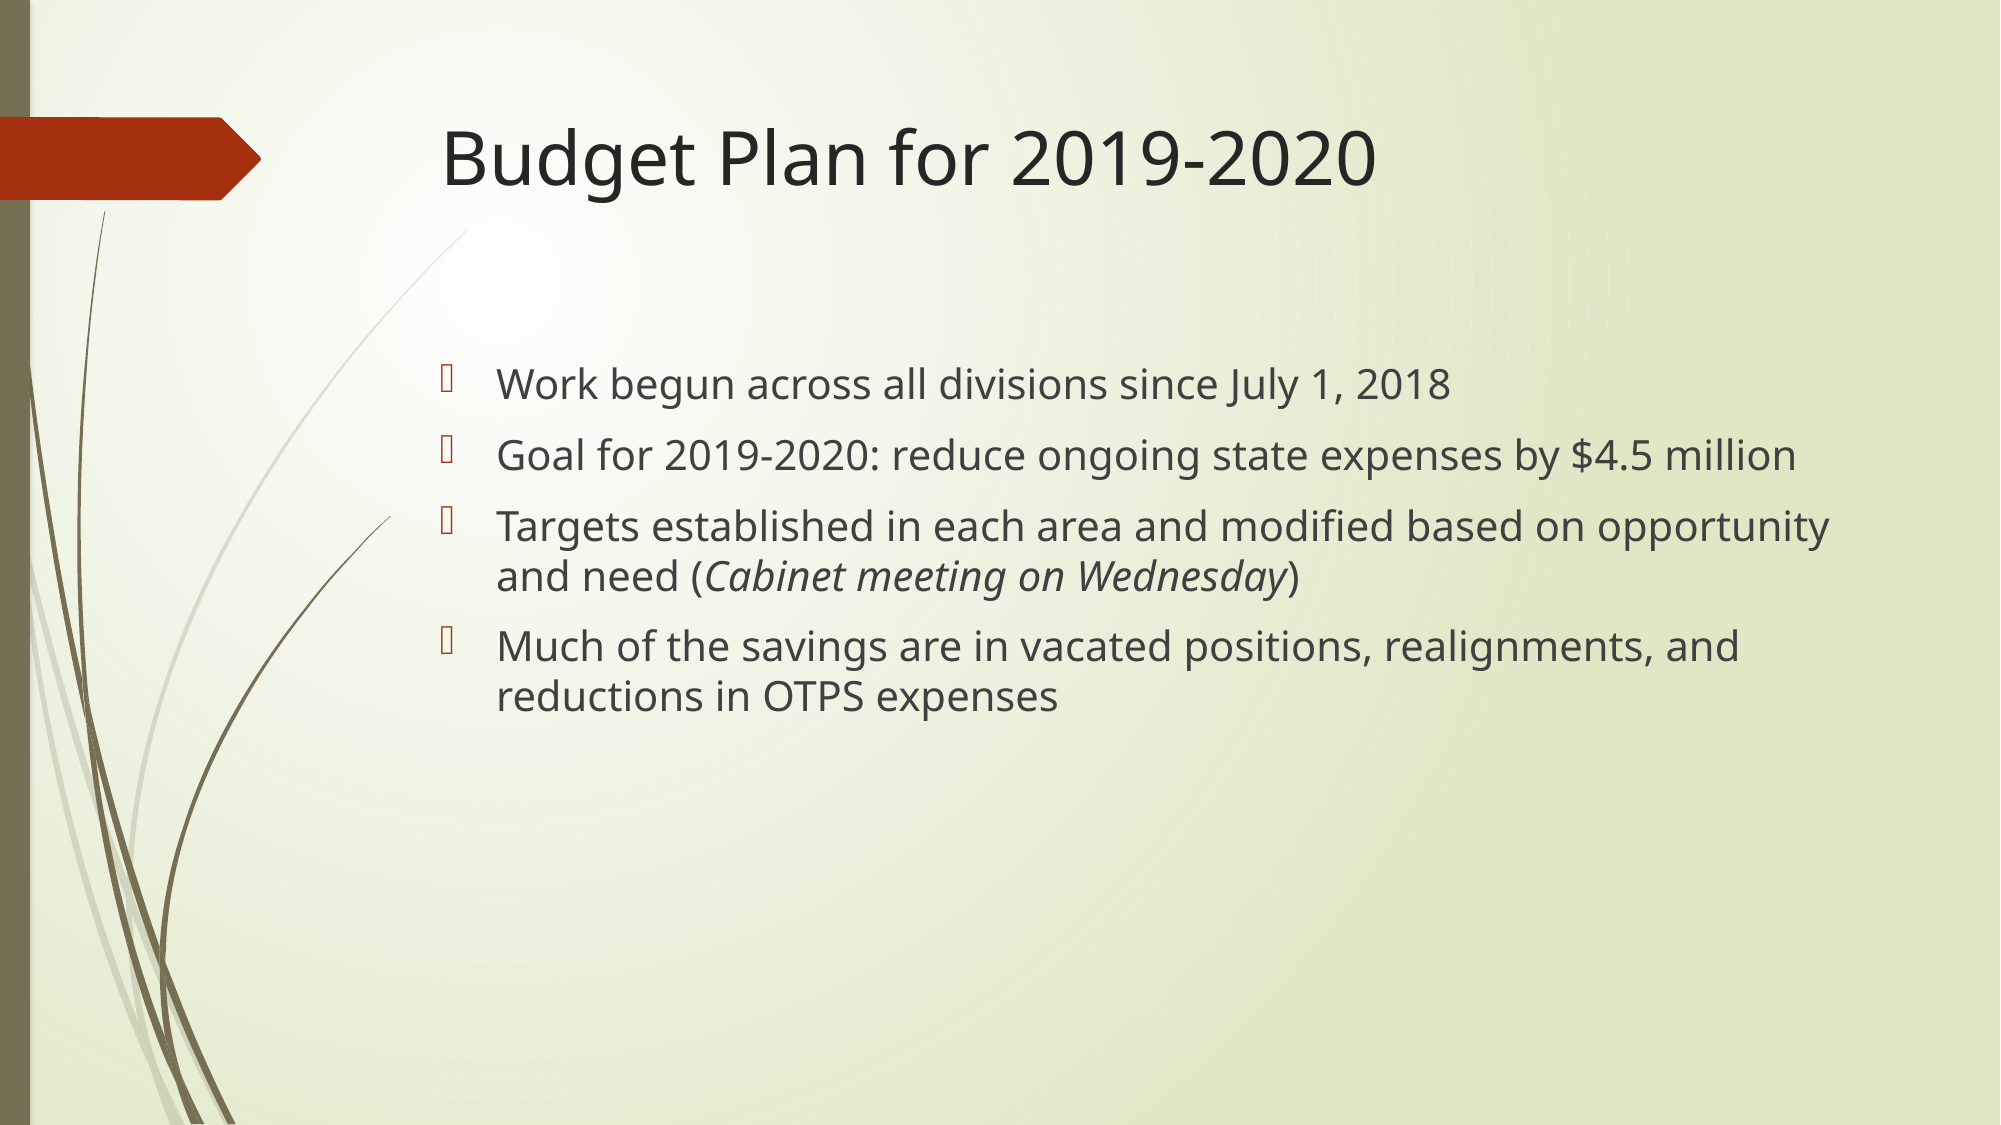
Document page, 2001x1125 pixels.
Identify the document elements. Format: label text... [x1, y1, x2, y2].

list Work begun across all divisions since July 1, 2018 Goal for 2019-2020: reduce ongoing state expenses by $4.5 million Targets established in each area and modified based on opportunity and need (Cabinet meeting on Wednesday) Much of the savings are in vacated positions, realignments, and reductions in OTPS expenses [424, 350, 1888, 970]
title Budget Plan for 2019-2020 [425, 102, 1888, 313]
